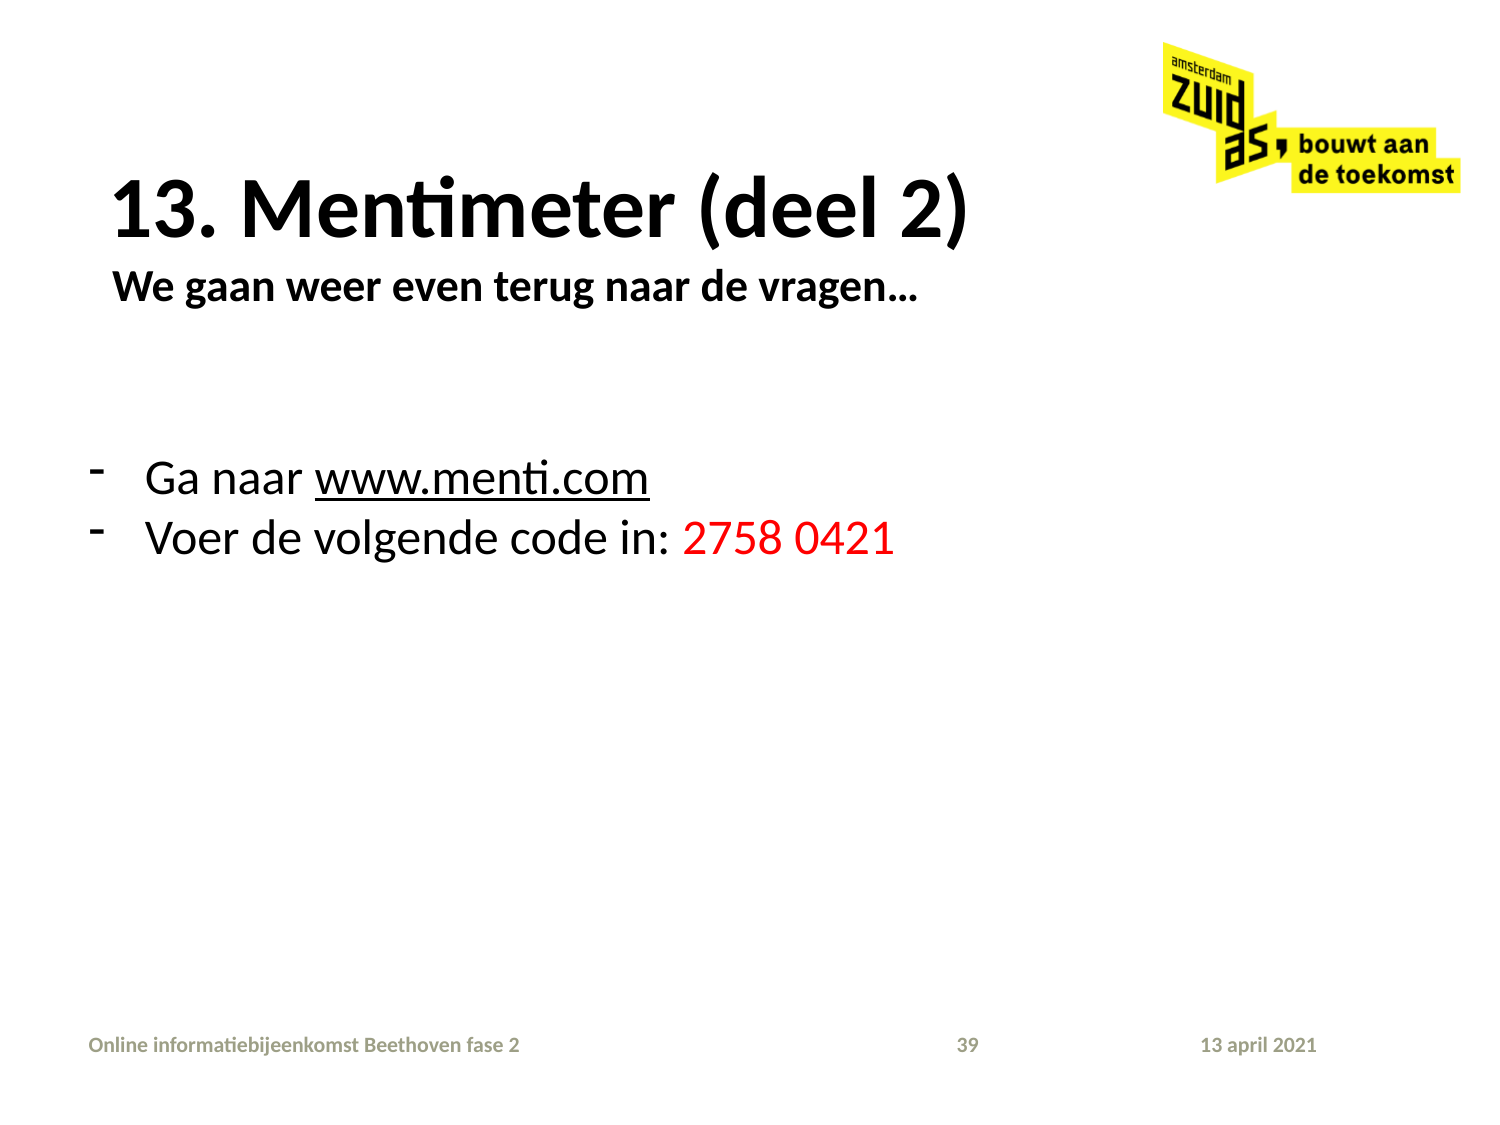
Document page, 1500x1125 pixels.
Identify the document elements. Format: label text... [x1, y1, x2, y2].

slide_number 39 [956, 1026, 1010, 1062]
list We gaan weer even terug naar de vragen… [112, 255, 1152, 338]
picture [1163, 42, 1461, 196]
list Ga naar www.menti.com Voer de volgende code in: 2758 0421 [88, 444, 1376, 1000]
footer Online informatiebijeenkomst Beethoven fase 2 [88, 1026, 827, 1062]
title 13. Mentimeter (deel 2) [88, 127, 1128, 256]
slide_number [1080, 1026, 1317, 1062]
